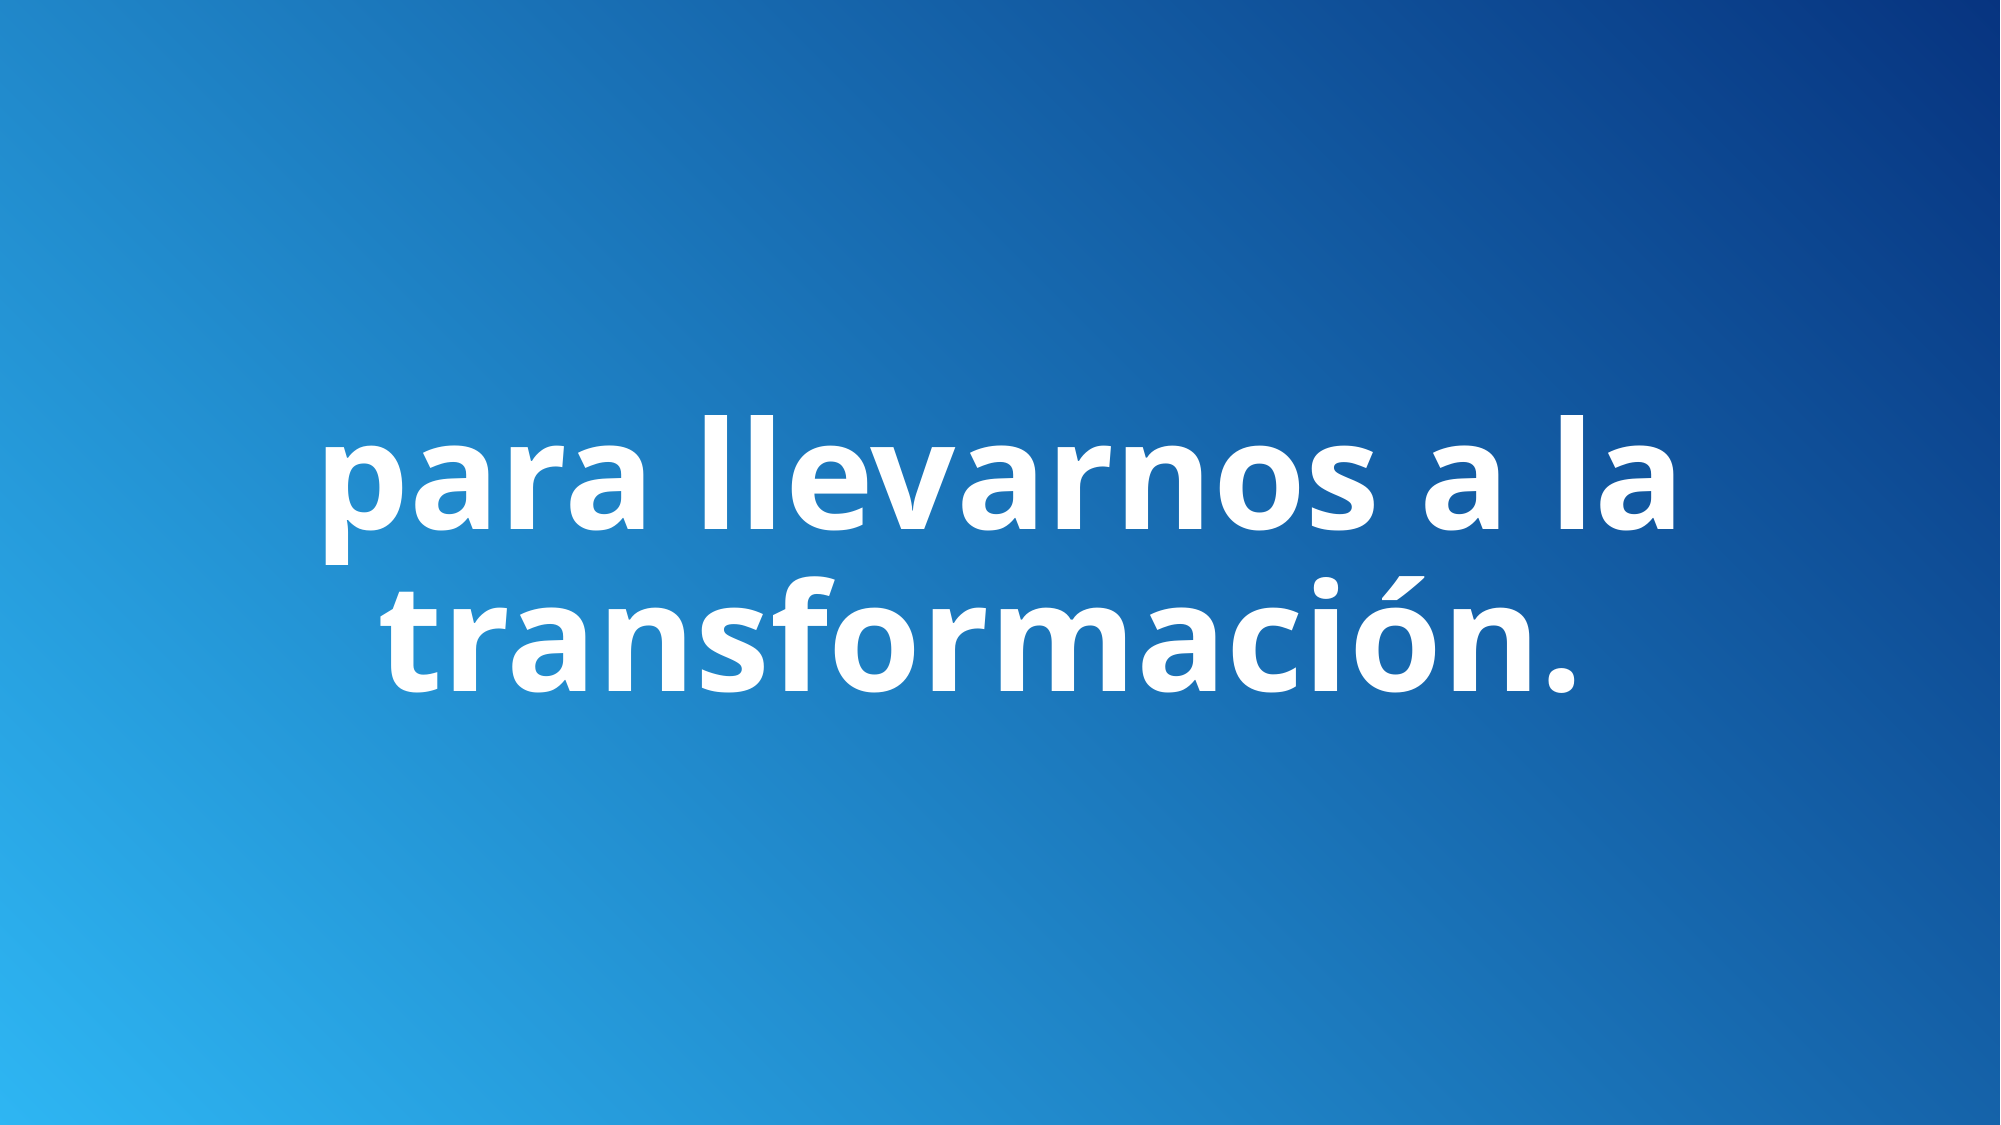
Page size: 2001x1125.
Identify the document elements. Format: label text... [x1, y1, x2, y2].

title para llevarnos a la transformación. [137, 393, 1863, 732]
